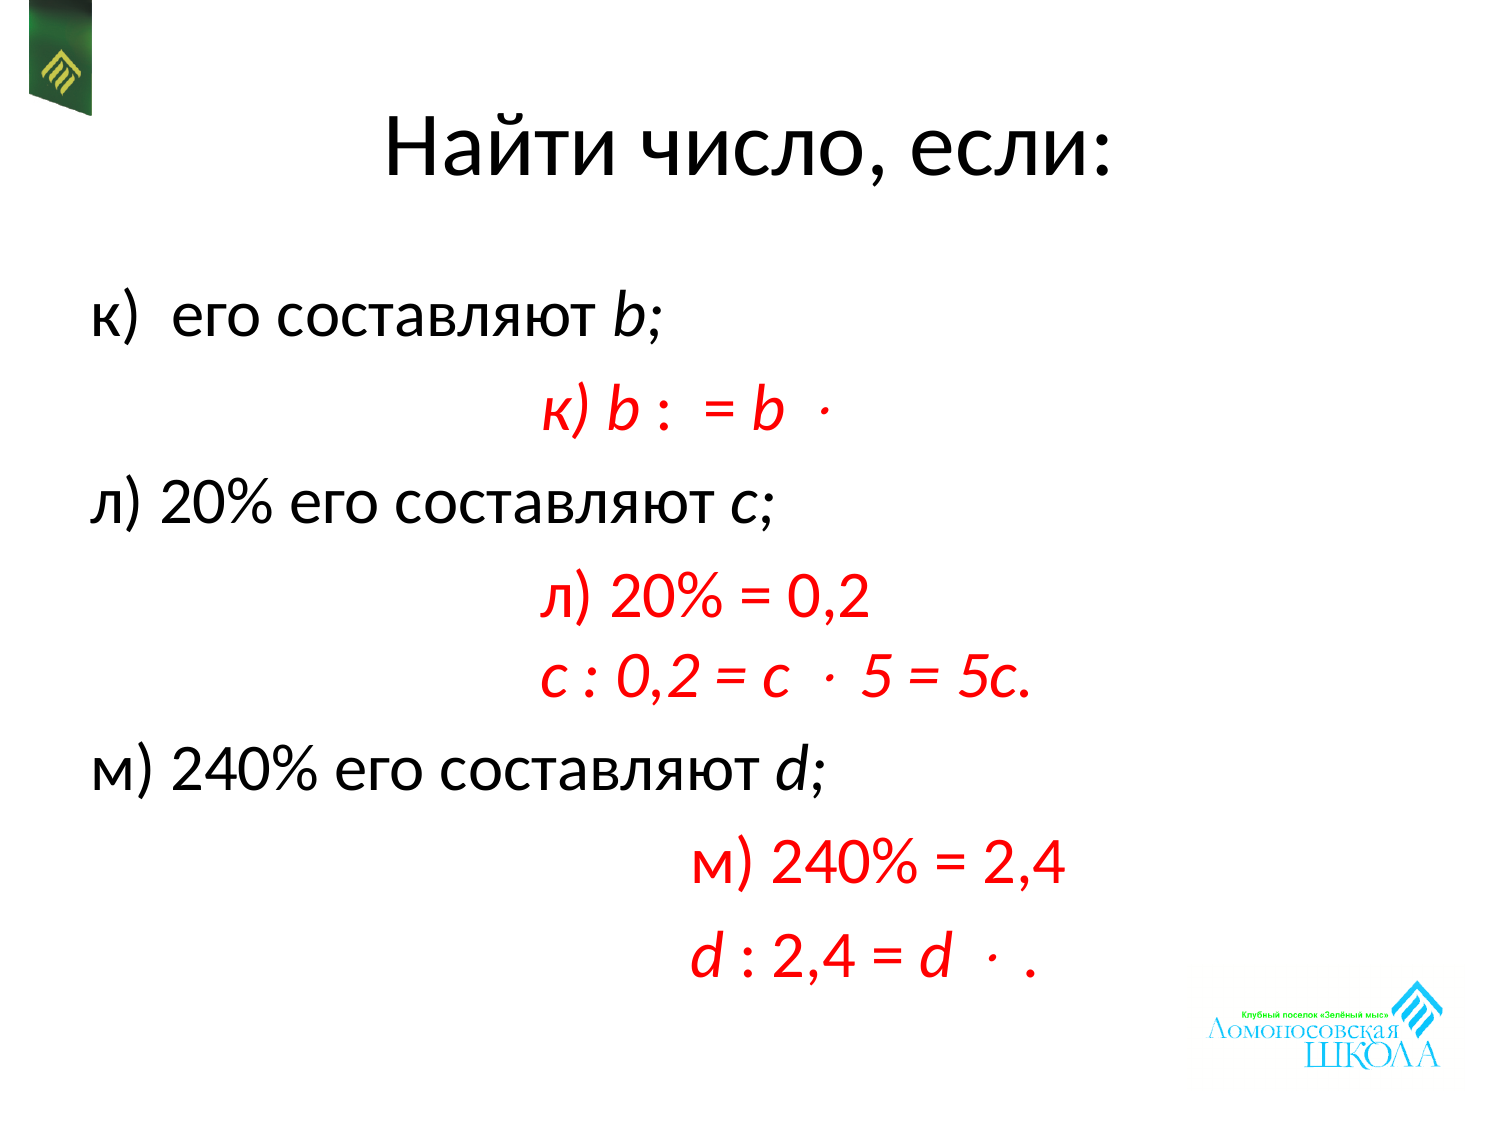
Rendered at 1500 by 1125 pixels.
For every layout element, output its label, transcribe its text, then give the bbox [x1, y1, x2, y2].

title Найти число, если: [75, 45, 1425, 233]
picture [29, 0, 92, 119]
picture [1186, 963, 1465, 1091]
